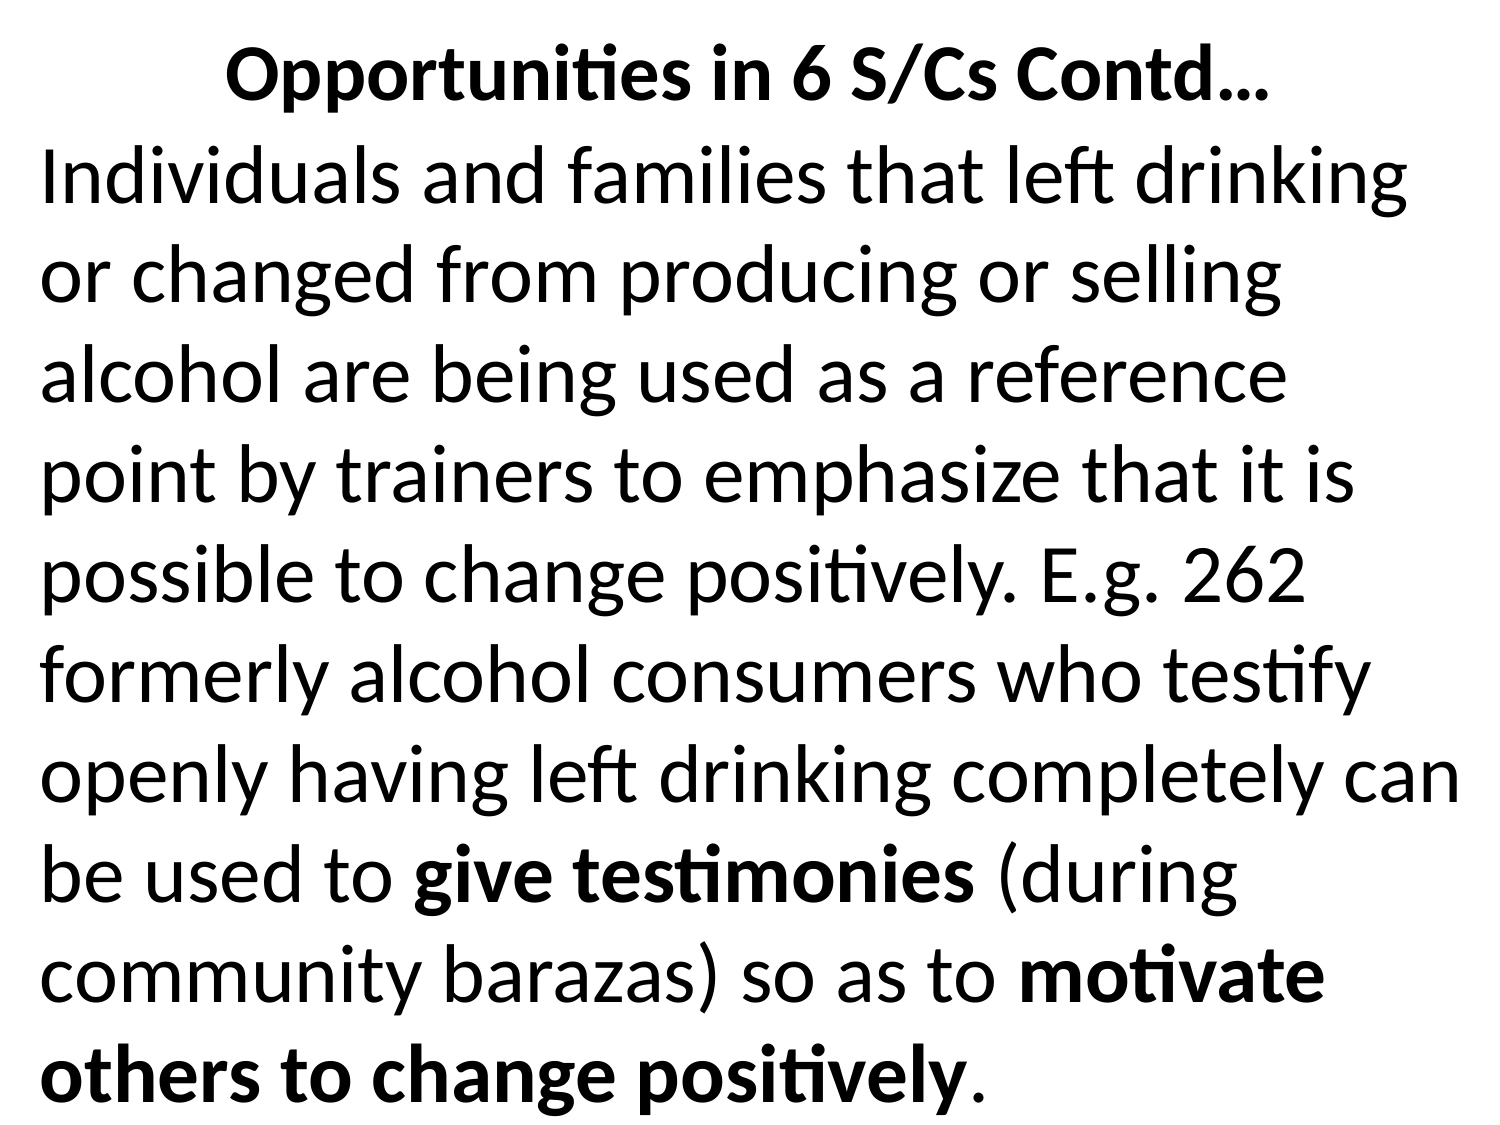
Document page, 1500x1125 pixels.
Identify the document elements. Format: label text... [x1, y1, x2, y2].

text_box Individuals and families that left drinking or changed from producing or selling alcohol are being used as a reference point by trainers to emphasize that it is possible to change positively. E.g. 262 formerly alcohol consumers who testify openly having left drinking completely can be used to give testimonies (during community barazas) so as to motivate others to change positively. [24, 112, 1500, 1125]
text_box Opportunities in 6 S/Cs Contd… [74, 12, 1425, 112]
